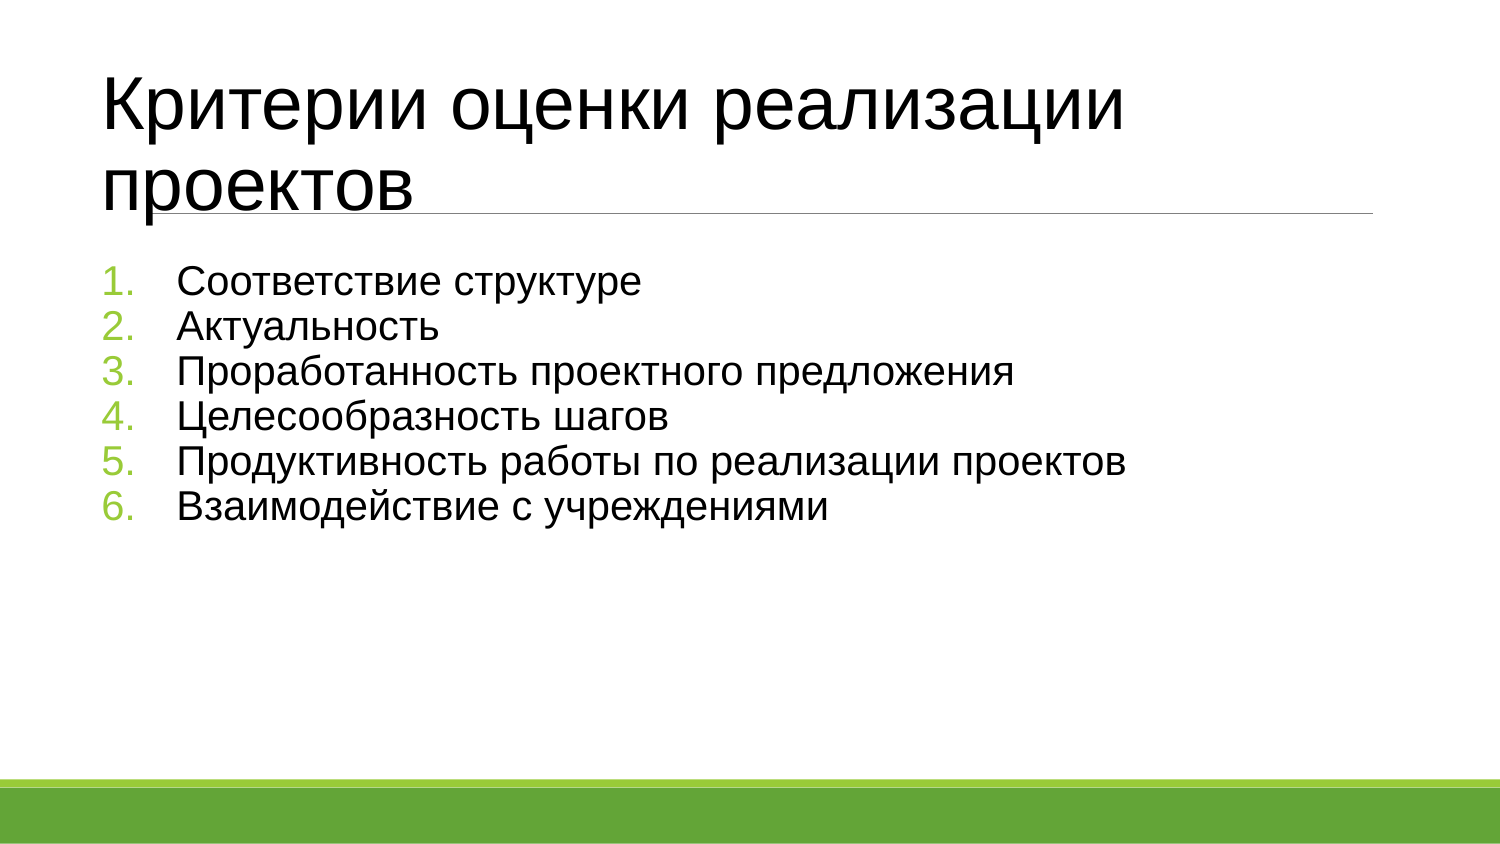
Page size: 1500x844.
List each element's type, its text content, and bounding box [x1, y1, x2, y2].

list Критерии оценки реализации проектов Соответствие структуре Актуальность Проработанность проектного предложения Целесообразность шагов Продуктивность работы по реализации проектов Взаимодействие с учреждениями [67, 49, 1449, 750]
